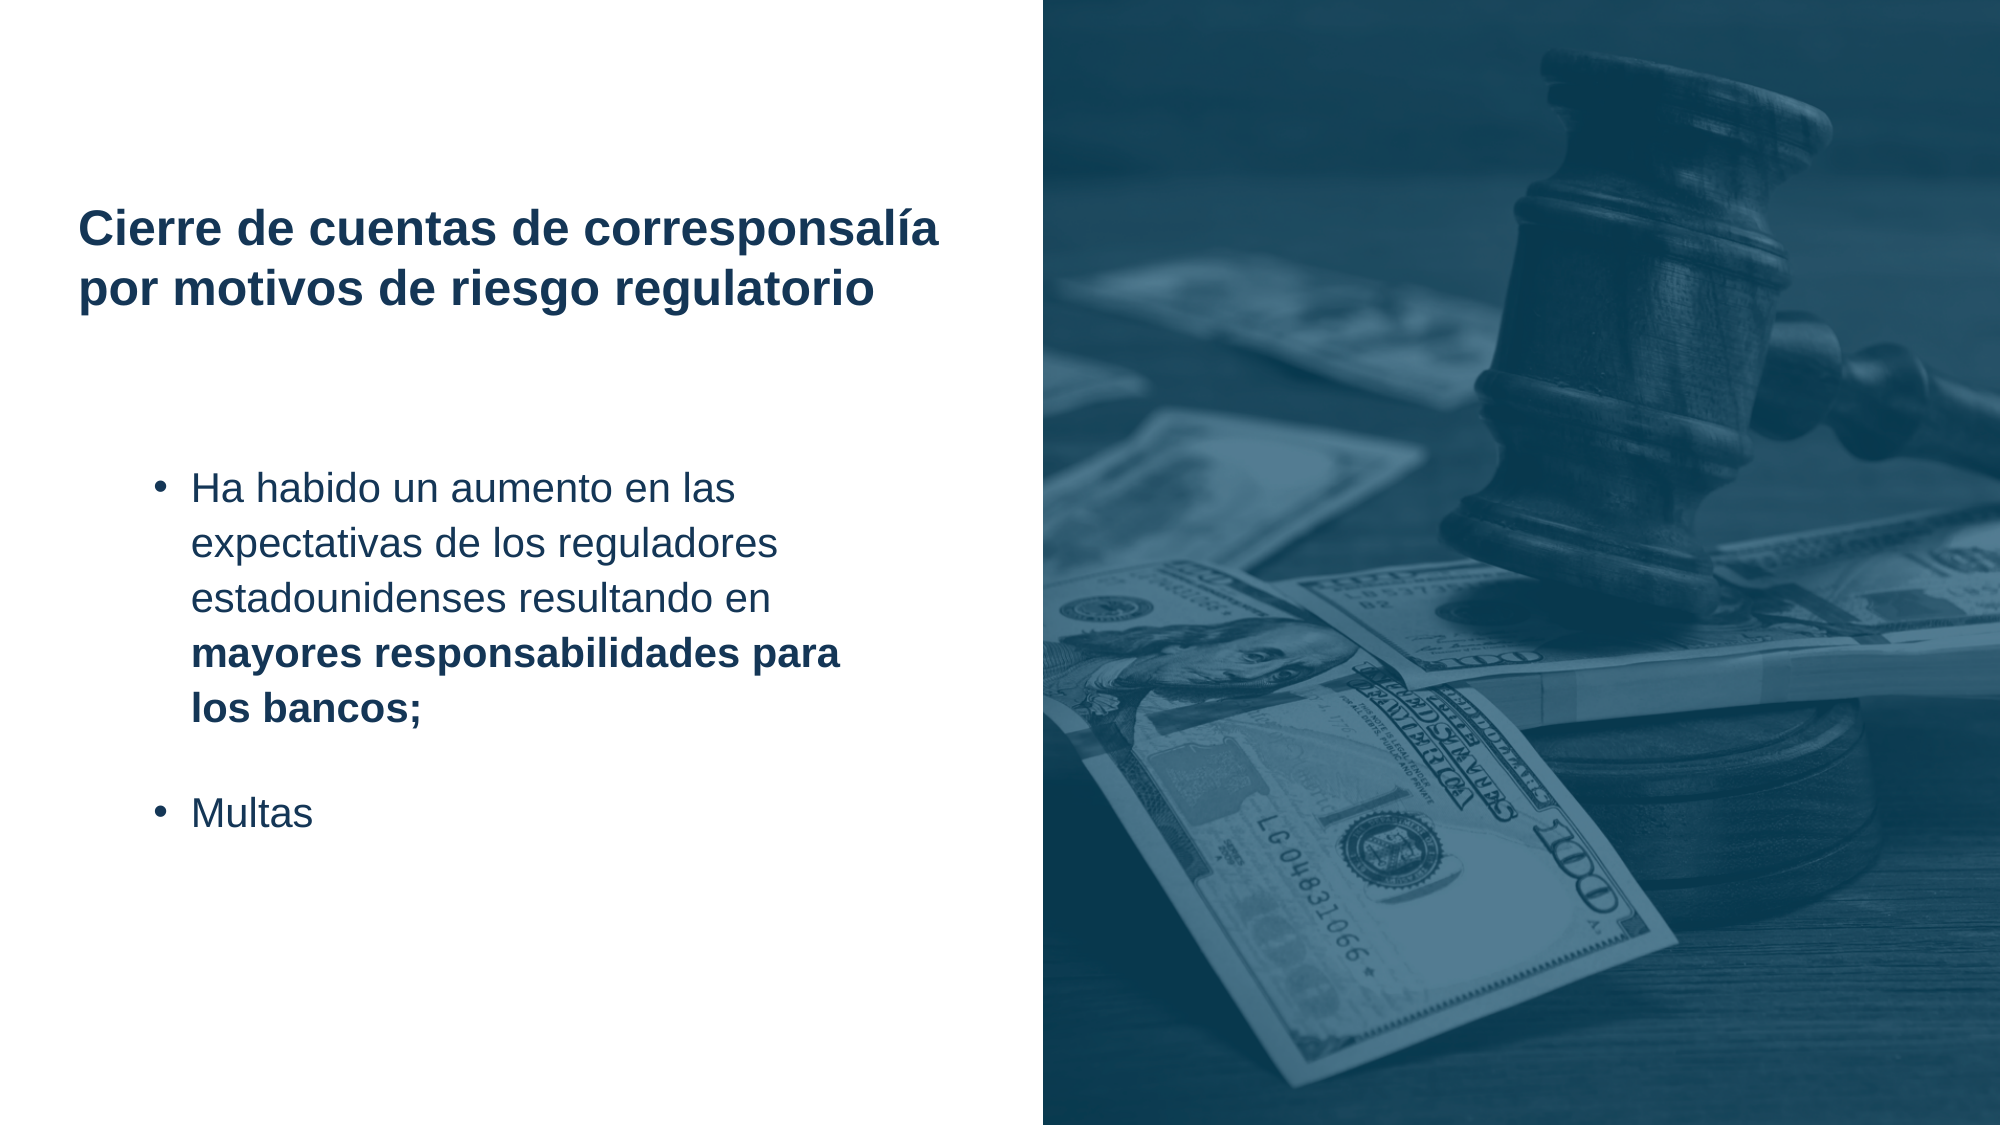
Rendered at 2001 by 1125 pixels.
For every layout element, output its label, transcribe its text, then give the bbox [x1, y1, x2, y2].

list Ha habido un aumento en las expectativas de los reguladores estadounidenses resultando en mayores responsabilidades para los bancos; Multas [63, 448, 919, 995]
picture [1043, 0, 2000, 1125]
text_box Cierre de cuentas de corresponsalía por motivos de riesgo regulatorio [63, 187, 1002, 323]
